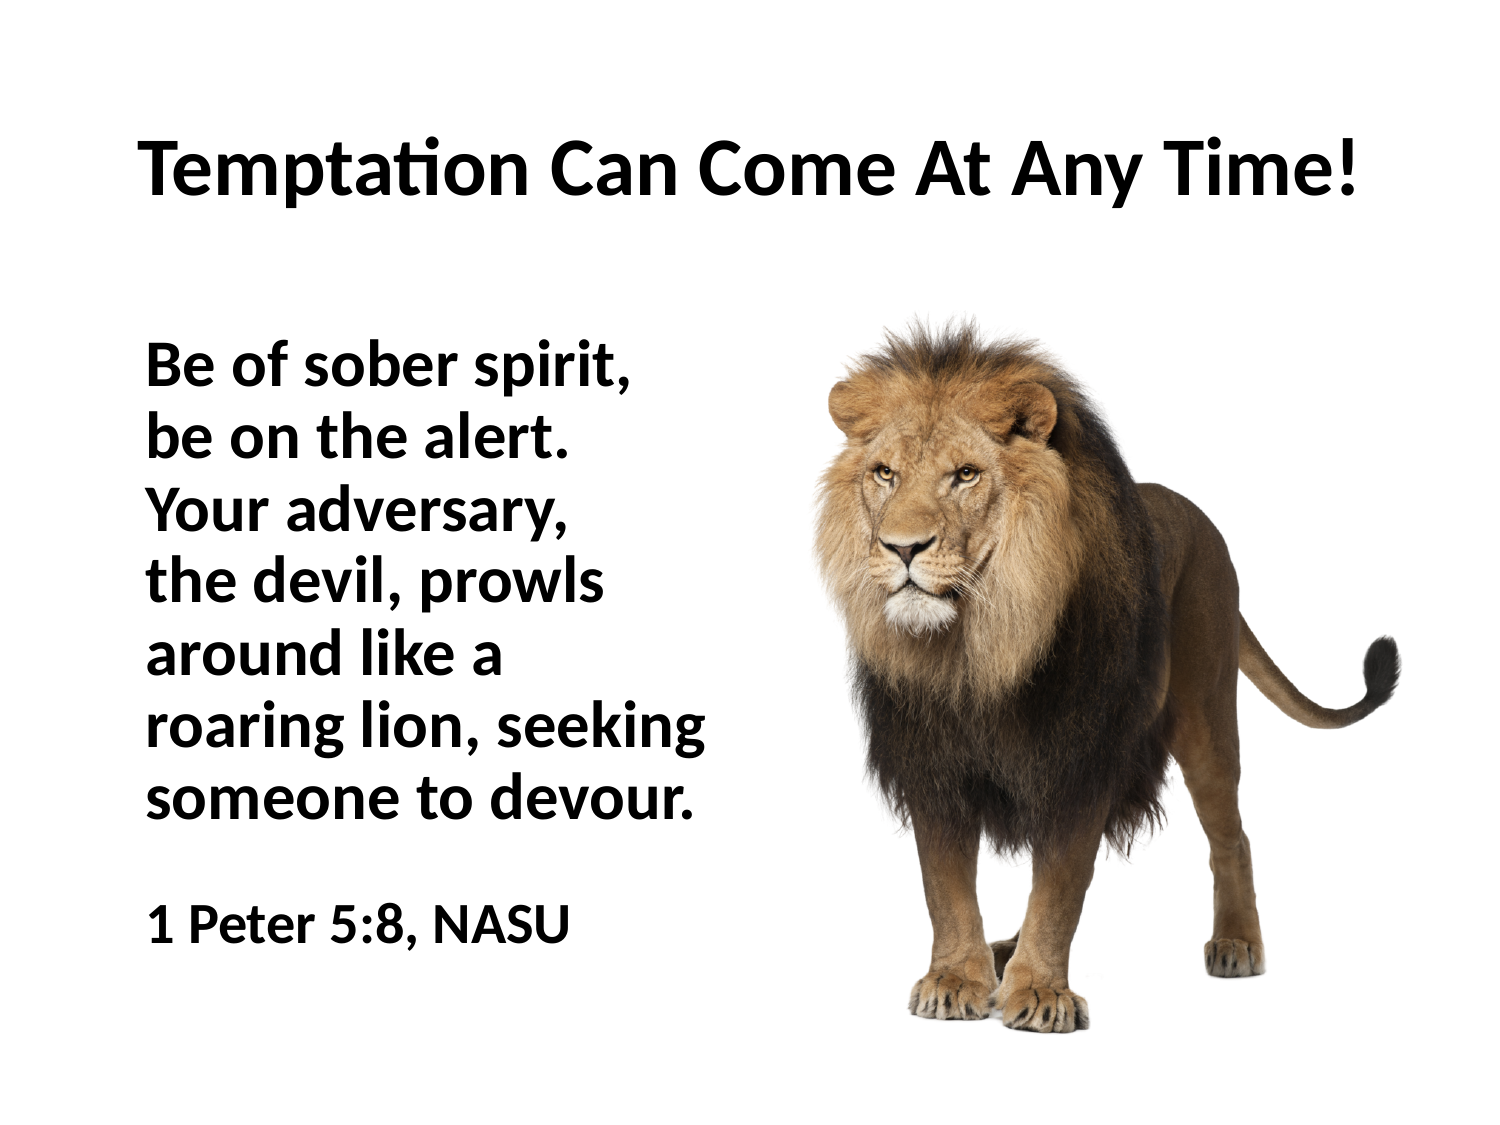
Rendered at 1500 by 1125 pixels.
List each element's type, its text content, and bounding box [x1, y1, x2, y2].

list Be of sober spirit, be on the alert. Your adversary, the devil, prowls around like a roaring lion, seeking someone to devour. 1 Peter 5:8, NASU [130, 321, 692, 1036]
picture [692, 265, 1450, 1069]
title Temptation Can Come At Any Time! [103, 59, 1397, 278]
